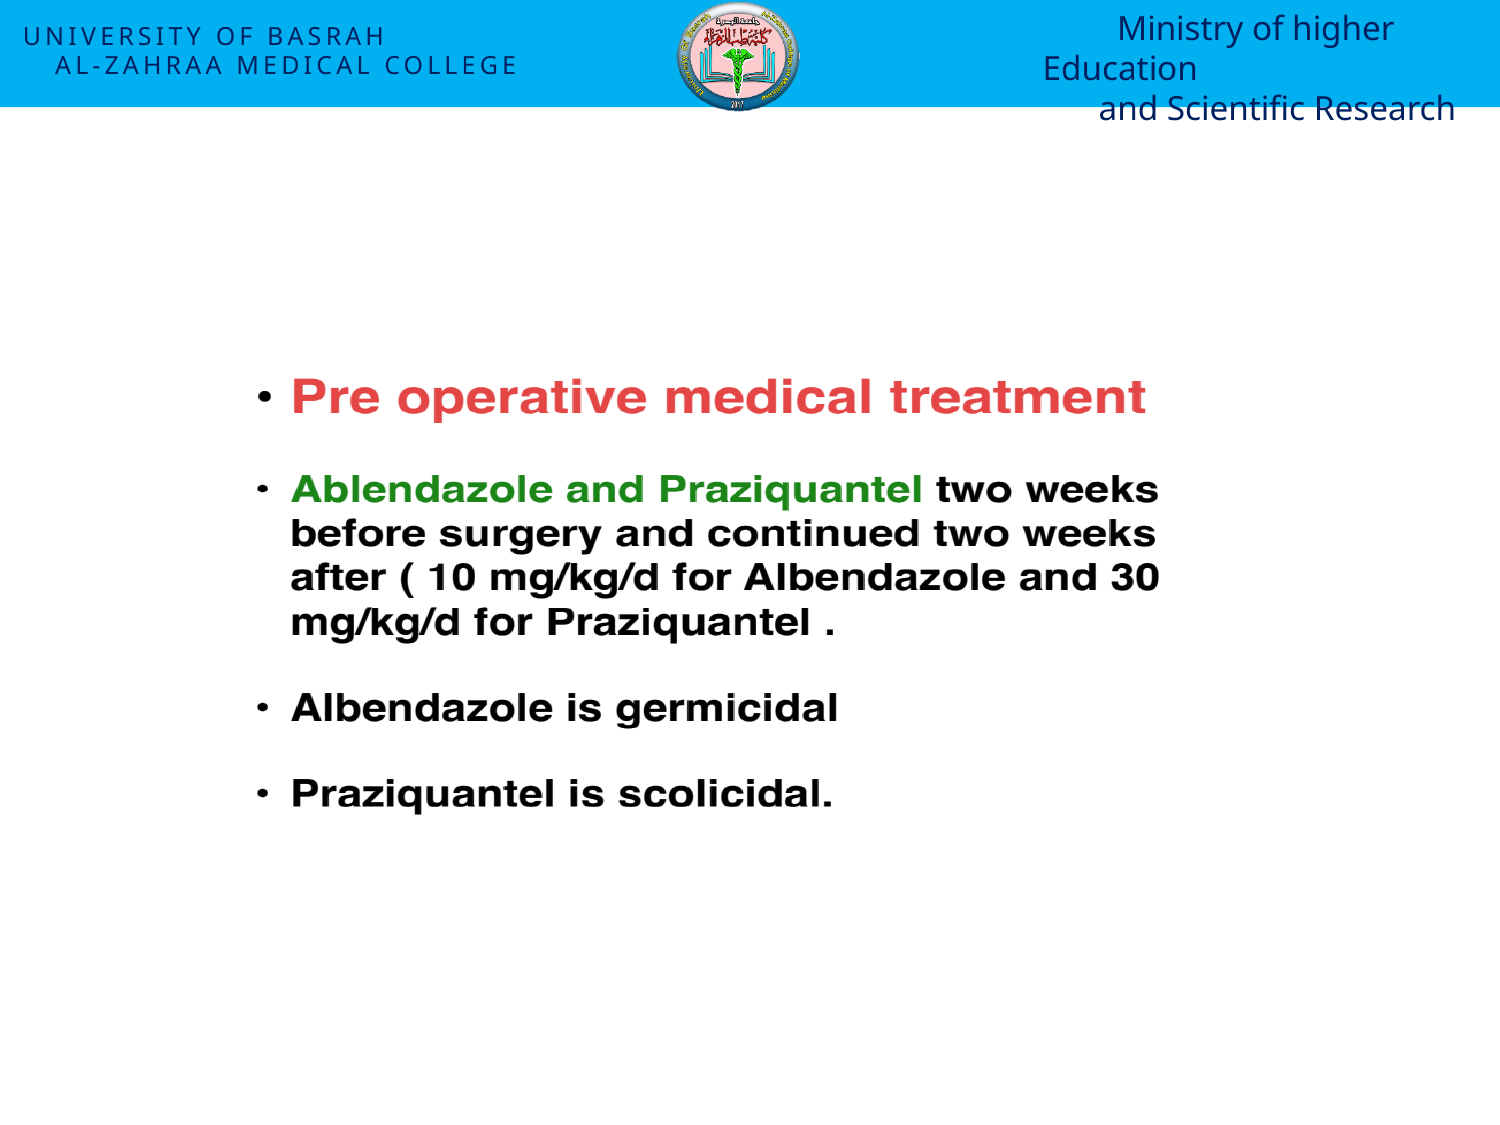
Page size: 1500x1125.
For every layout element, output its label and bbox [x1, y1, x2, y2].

text_box [0, 0, 1500, 113]
picture [129, 135, 1371, 925]
